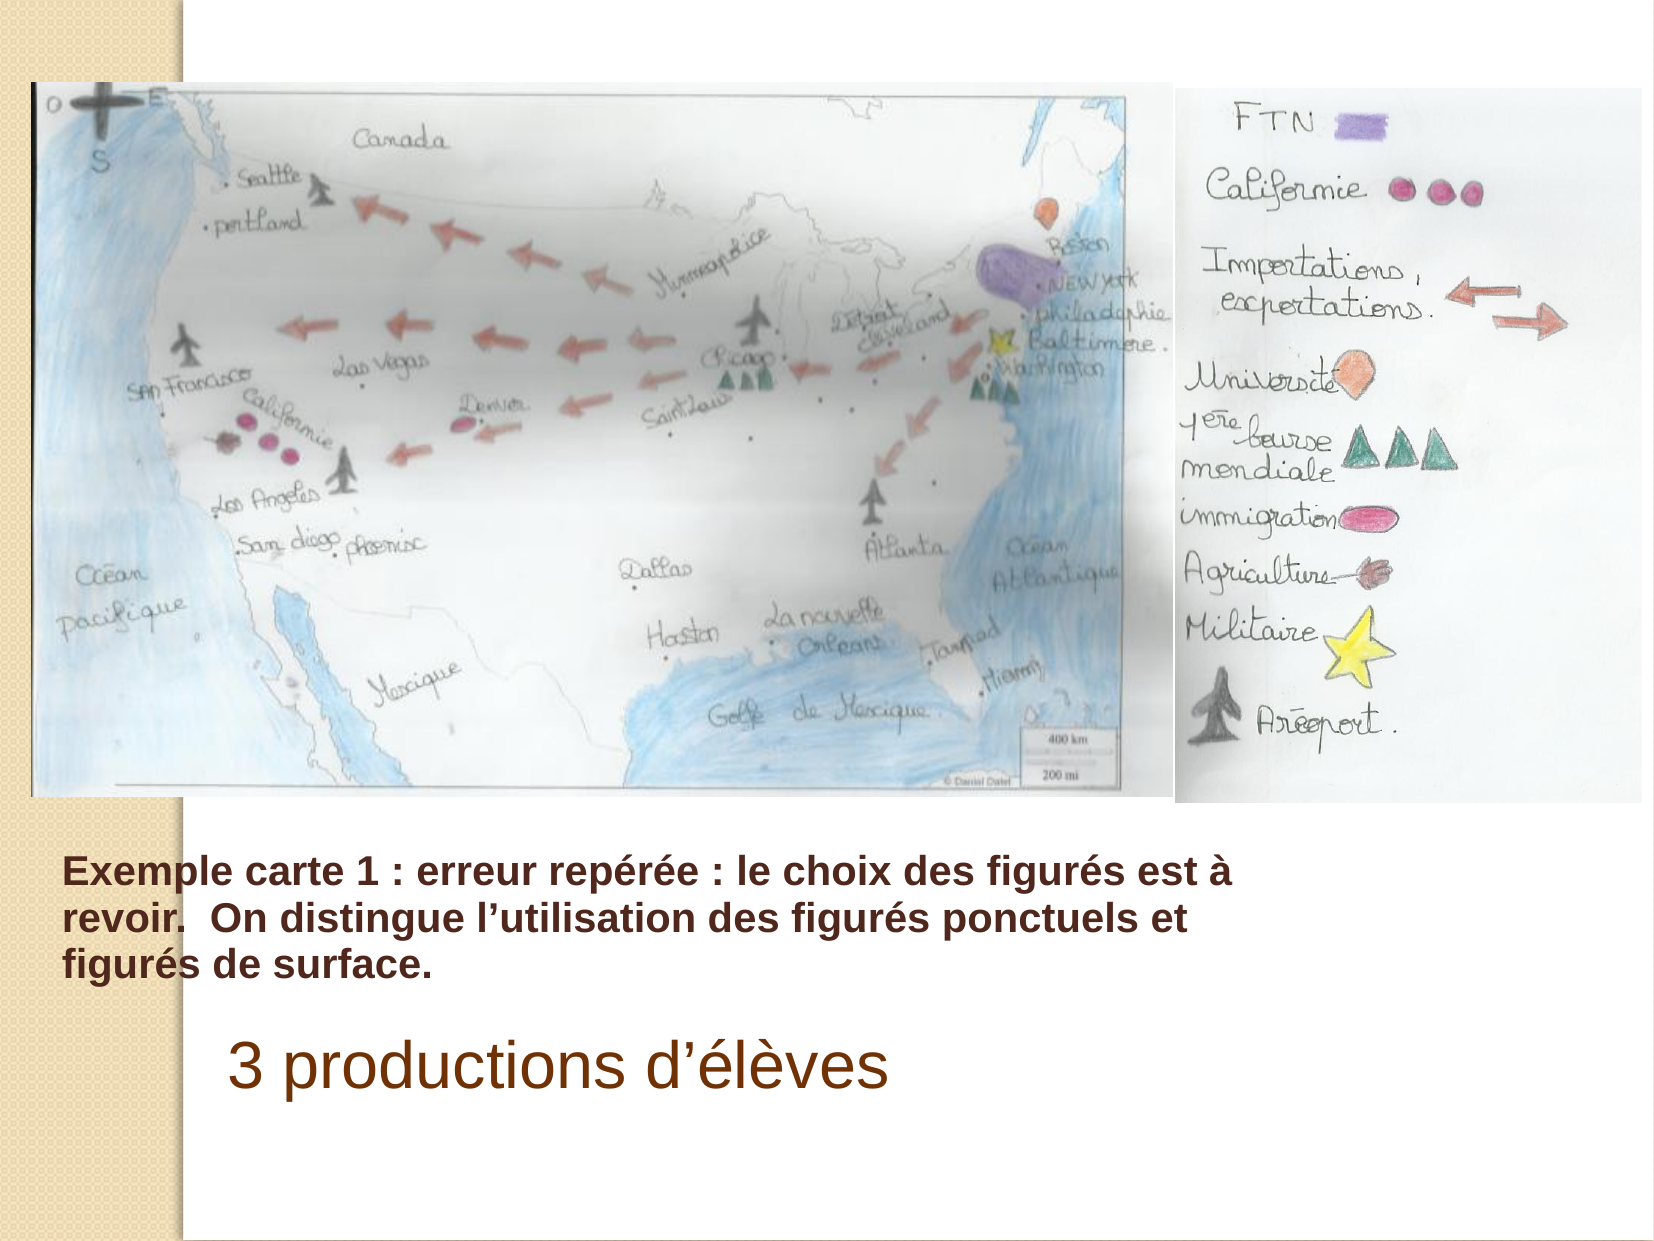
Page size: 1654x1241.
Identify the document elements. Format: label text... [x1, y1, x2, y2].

text_box Exemple carte 1 : erreur repérée : le choix des figurés est à revoir. On distingue l’utilisation des figurés ponctuels et figurés de surface. [47, 838, 1300, 980]
picture [30, 82, 1642, 804]
text_box 3 productions d’élèves [212, 1021, 1501, 1111]
